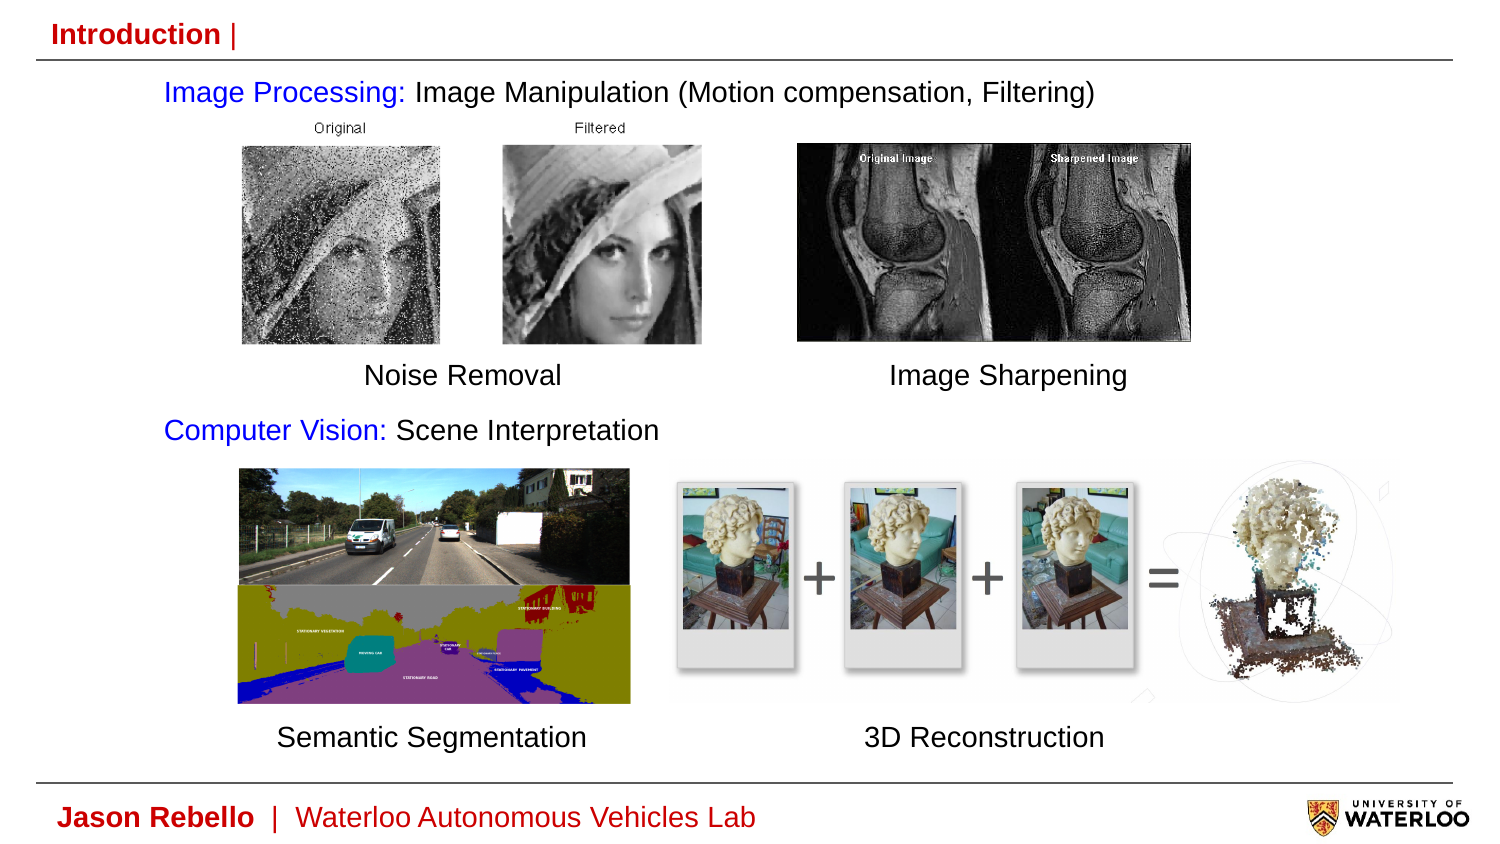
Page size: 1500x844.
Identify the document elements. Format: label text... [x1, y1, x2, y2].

text_box Image Sharpening [874, 350, 1169, 394]
text_box Noise Removal [349, 364, 601, 394]
text_box Semantic Segmentation [261, 713, 620, 756]
text_box Computer Vision: Scene Interpretation [148, 395, 1132, 451]
picture [224, 111, 723, 356]
text_box Jason Rebello | Waterloo Autonomous Vehicles Lab [41, 792, 851, 835]
text_box Introduction | [36, 0, 1240, 52]
picture [669, 459, 1401, 704]
picture [1276, 788, 1500, 844]
picture [237, 468, 631, 704]
text_box 3D Reconstruction [849, 711, 1207, 756]
text_box Image Processing: Image Manipulation (Motion compensation, Filtering) [148, 69, 1132, 114]
picture [797, 143, 1191, 342]
